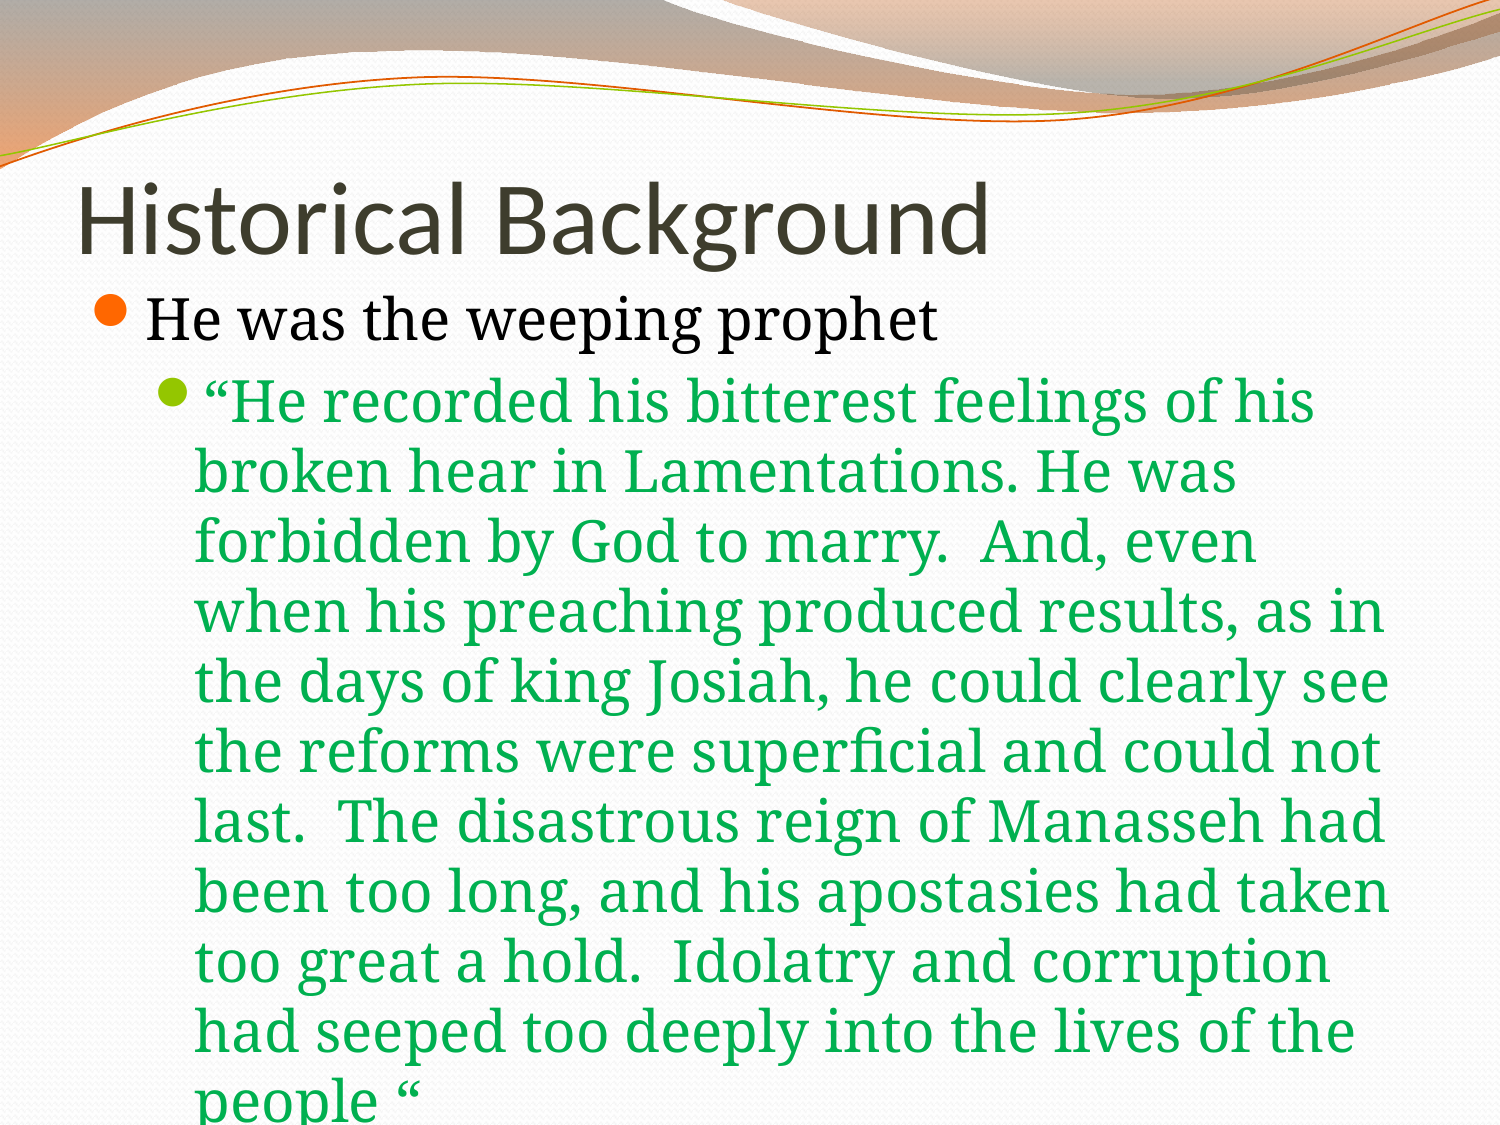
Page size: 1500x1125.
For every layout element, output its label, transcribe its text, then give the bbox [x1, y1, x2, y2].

title Historical Background [75, 87, 1425, 275]
list He was the weeping prophet “He recorded his bitterest feelings of his broken hear in Lamentations. He was forbidden by God to marry. And, even when his preaching produced results, as in the days of king Josiah, he could clearly see the reforms were superficial and could not last. The disastrous reign of Manasseh had been too long, and his apostasies had taken too great a hold. Idolatry and corruption had seeped too deeply into the lives of the people “ [75, 275, 1425, 1088]
